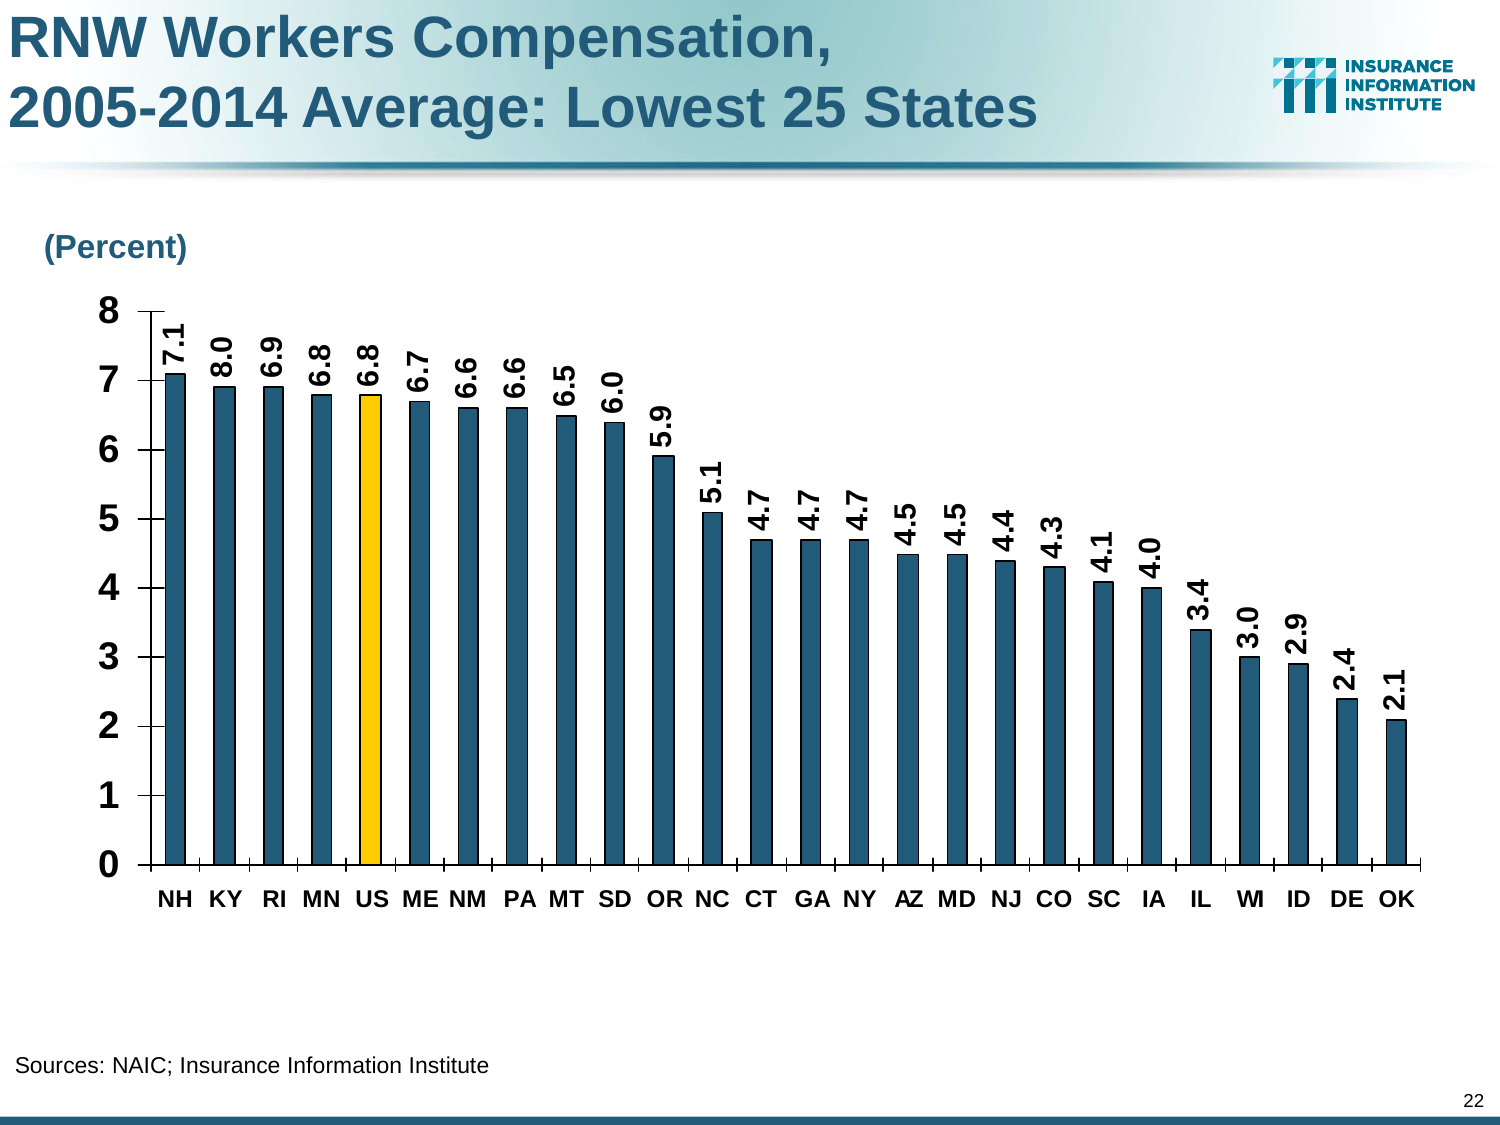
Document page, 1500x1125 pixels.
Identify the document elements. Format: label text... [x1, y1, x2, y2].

picture [0, 0, 1500, 189]
slide_number 22 [1410, 1091, 1485, 1112]
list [9, 229, 1500, 1002]
text_box RNW Workers Compensation, 2005-2014 Average: Lowest 25 States [0, 6, 1312, 147]
text_box Sources: NAIC; Insurance Information Institute [0, 1043, 1436, 1086]
